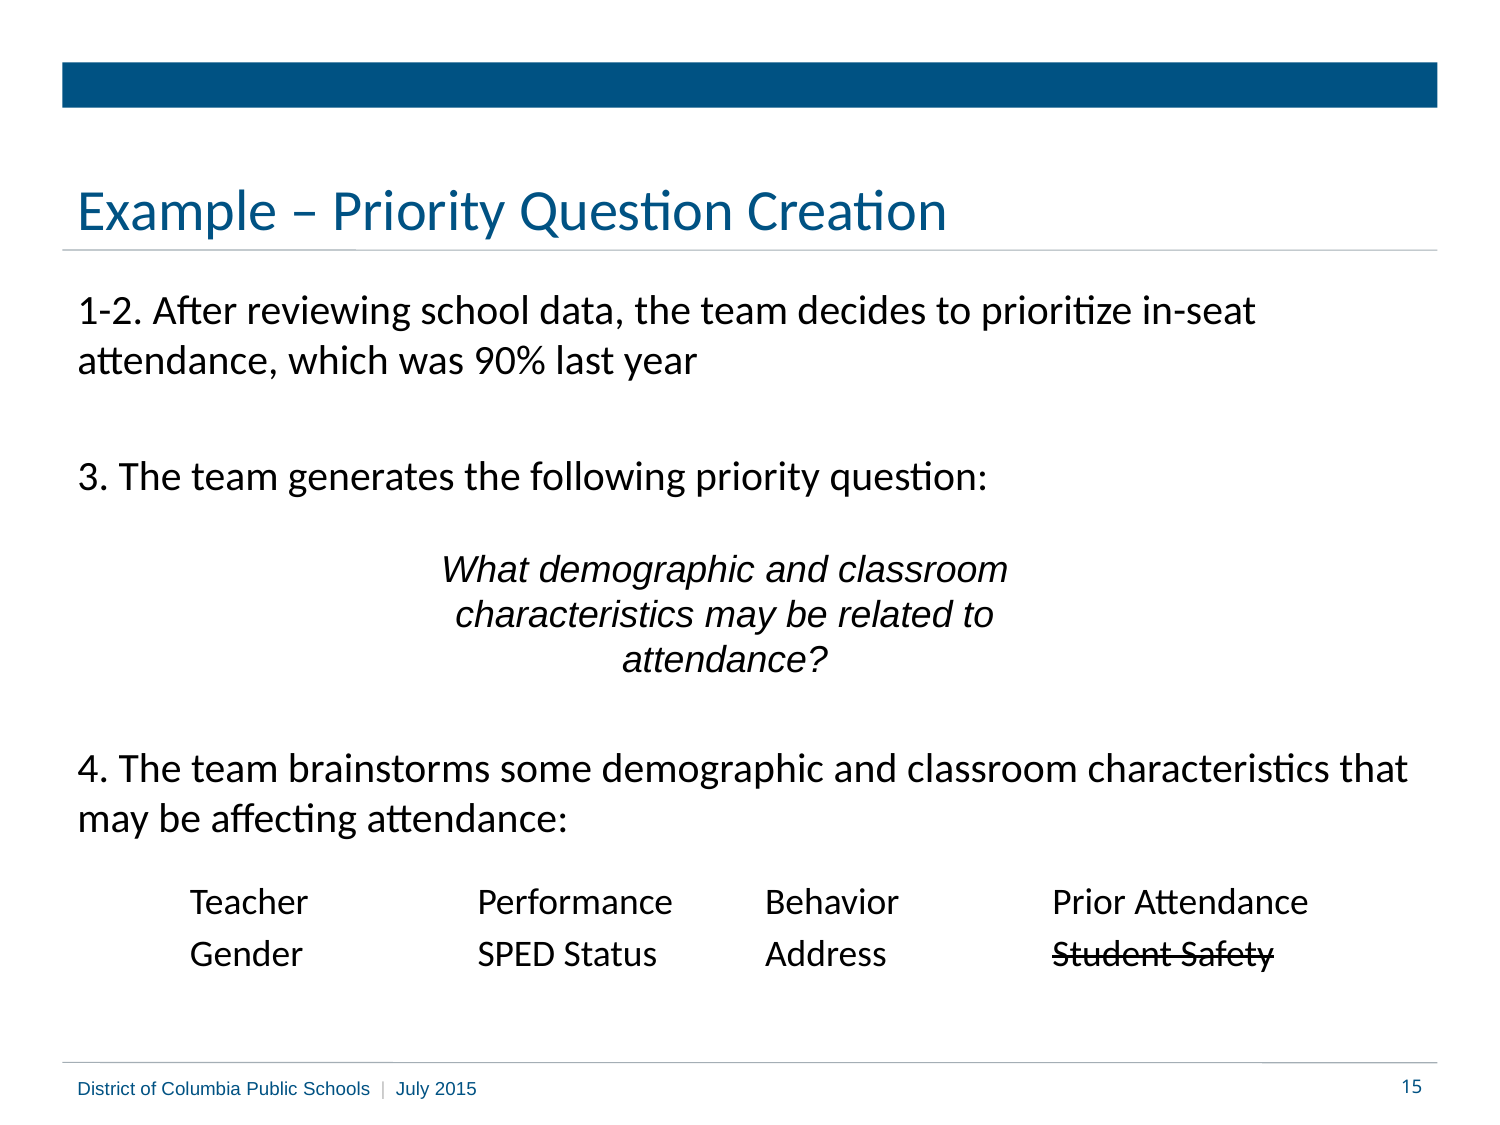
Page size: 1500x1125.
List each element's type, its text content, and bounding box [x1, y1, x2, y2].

table_header Behavior [750, 878, 1037, 931]
table_cell Address [750, 931, 1037, 992]
table_header Teacher [175, 878, 462, 931]
table_header Performance [462, 878, 750, 931]
table_header Prior Attendance [1037, 878, 1325, 931]
table_cell Gender [175, 931, 462, 992]
table_cell Student Safety [1037, 931, 1325, 992]
text_box What demographic and classroom characteristics may be related to attendance? [349, 537, 1100, 688]
slide_number 15 [1074, 1062, 1438, 1113]
list 1-2. After reviewing school data, the team decides to prioritize in-seat attendance, which was 90% last year 3. The team generates the following priority question: 4. The team brainstorms some demographic and classroom characteristics that may be affecting attendance: [62, 275, 1438, 1005]
table_cell SPED Status [462, 931, 750, 992]
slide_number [62, 1062, 1050, 1113]
title Example – Priority Question Creation [62, 107, 1438, 250]
